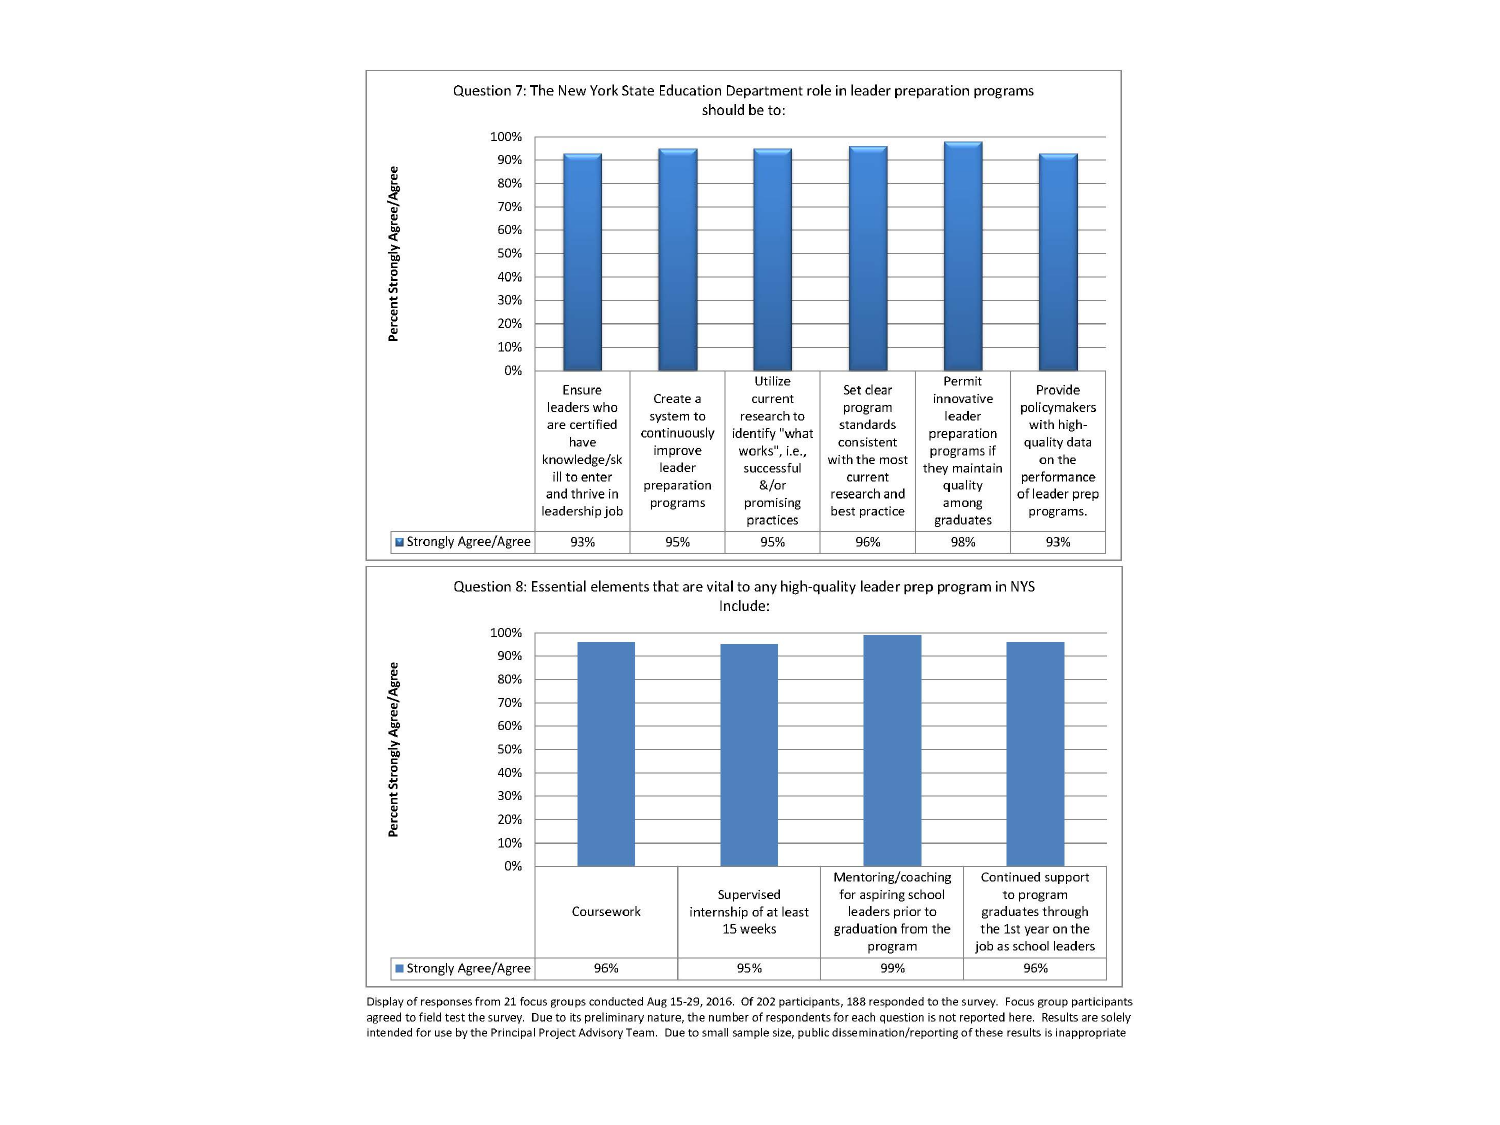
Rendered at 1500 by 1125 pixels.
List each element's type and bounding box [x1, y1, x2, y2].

picture [314, 0, 1186, 1125]
